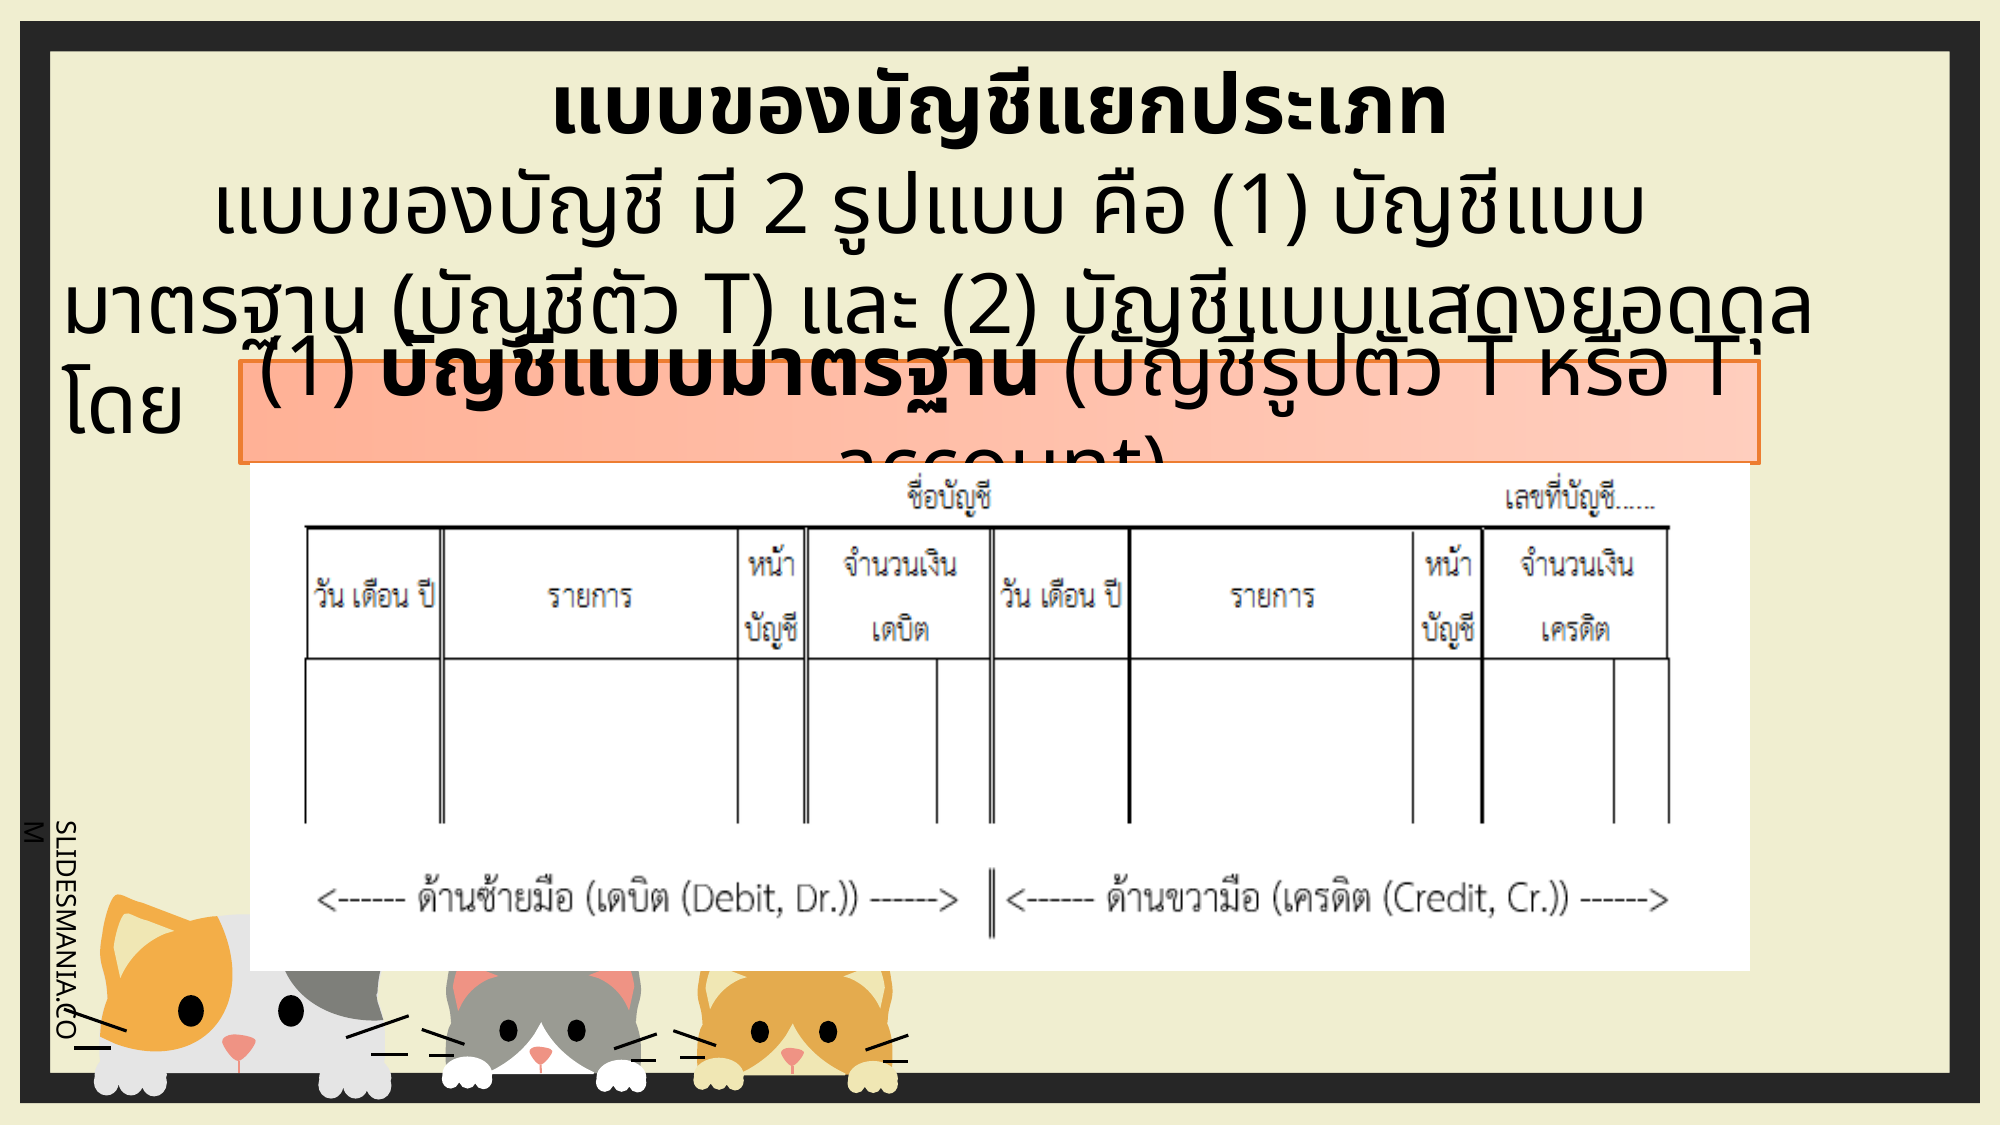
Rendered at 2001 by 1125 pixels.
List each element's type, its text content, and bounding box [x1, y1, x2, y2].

picture [250, 463, 1750, 972]
text_box แบบของบัญชีแยกประเภท แบบของบัญชี มี 2 รูปแบบ คือ (1) บัญชีแบบมาตรฐาน (บัญชีตัว T) และ (2) บัญชีแบบแสดงยอดดุล โดย [46, 43, 1954, 458]
text_box (1) บัญชีแบบมาตรฐาน (บัญชีรูปตัว T หรือ T account) [238, 359, 1761, 465]
